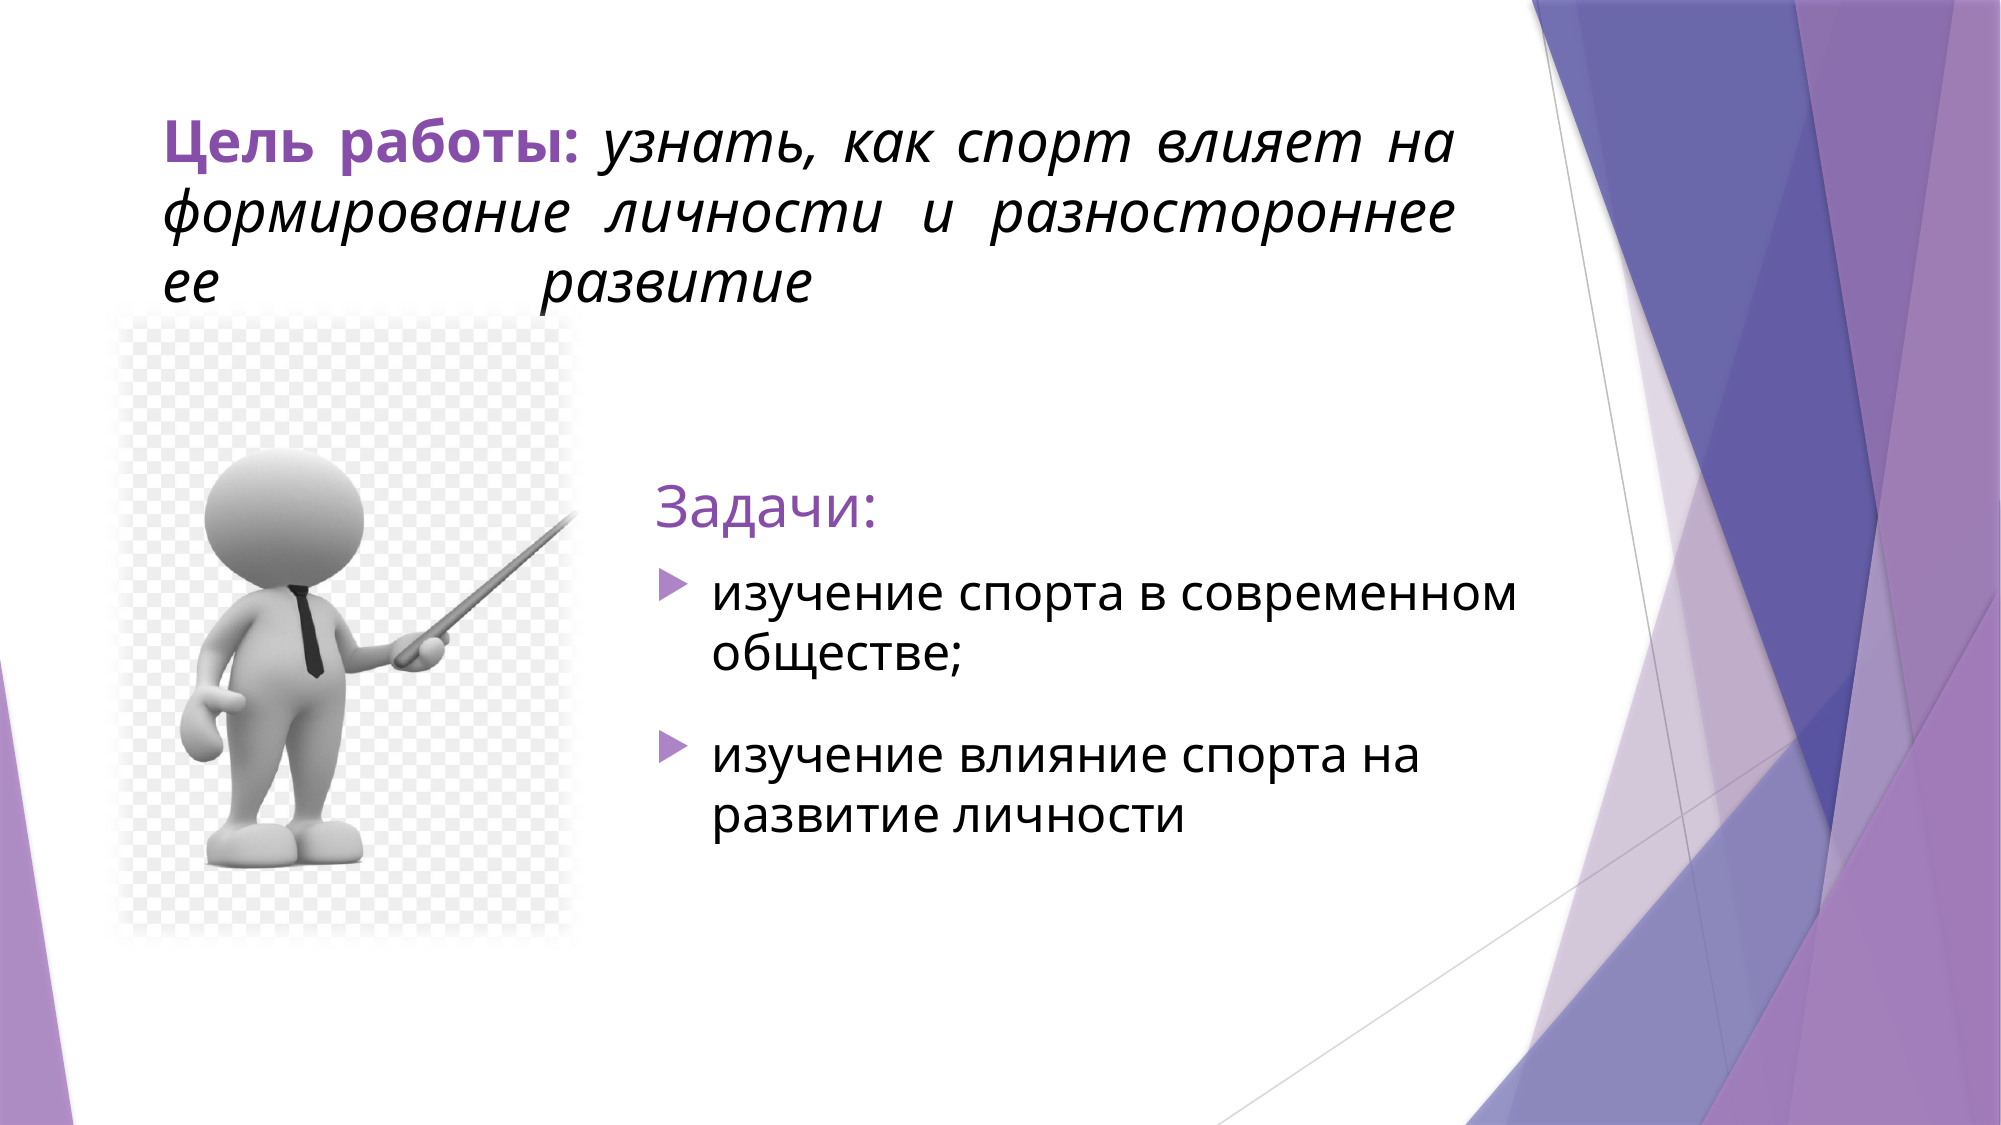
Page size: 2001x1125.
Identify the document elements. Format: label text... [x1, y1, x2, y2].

picture [103, 302, 583, 950]
title Цель работы: узнать, как спорт влияет на формирование личности и разностороннее ее развитие [146, 96, 1472, 314]
list Задачи: изучение спорта в современном обществе; изучение влияние спорта на развитие личности [640, 461, 1648, 1125]
